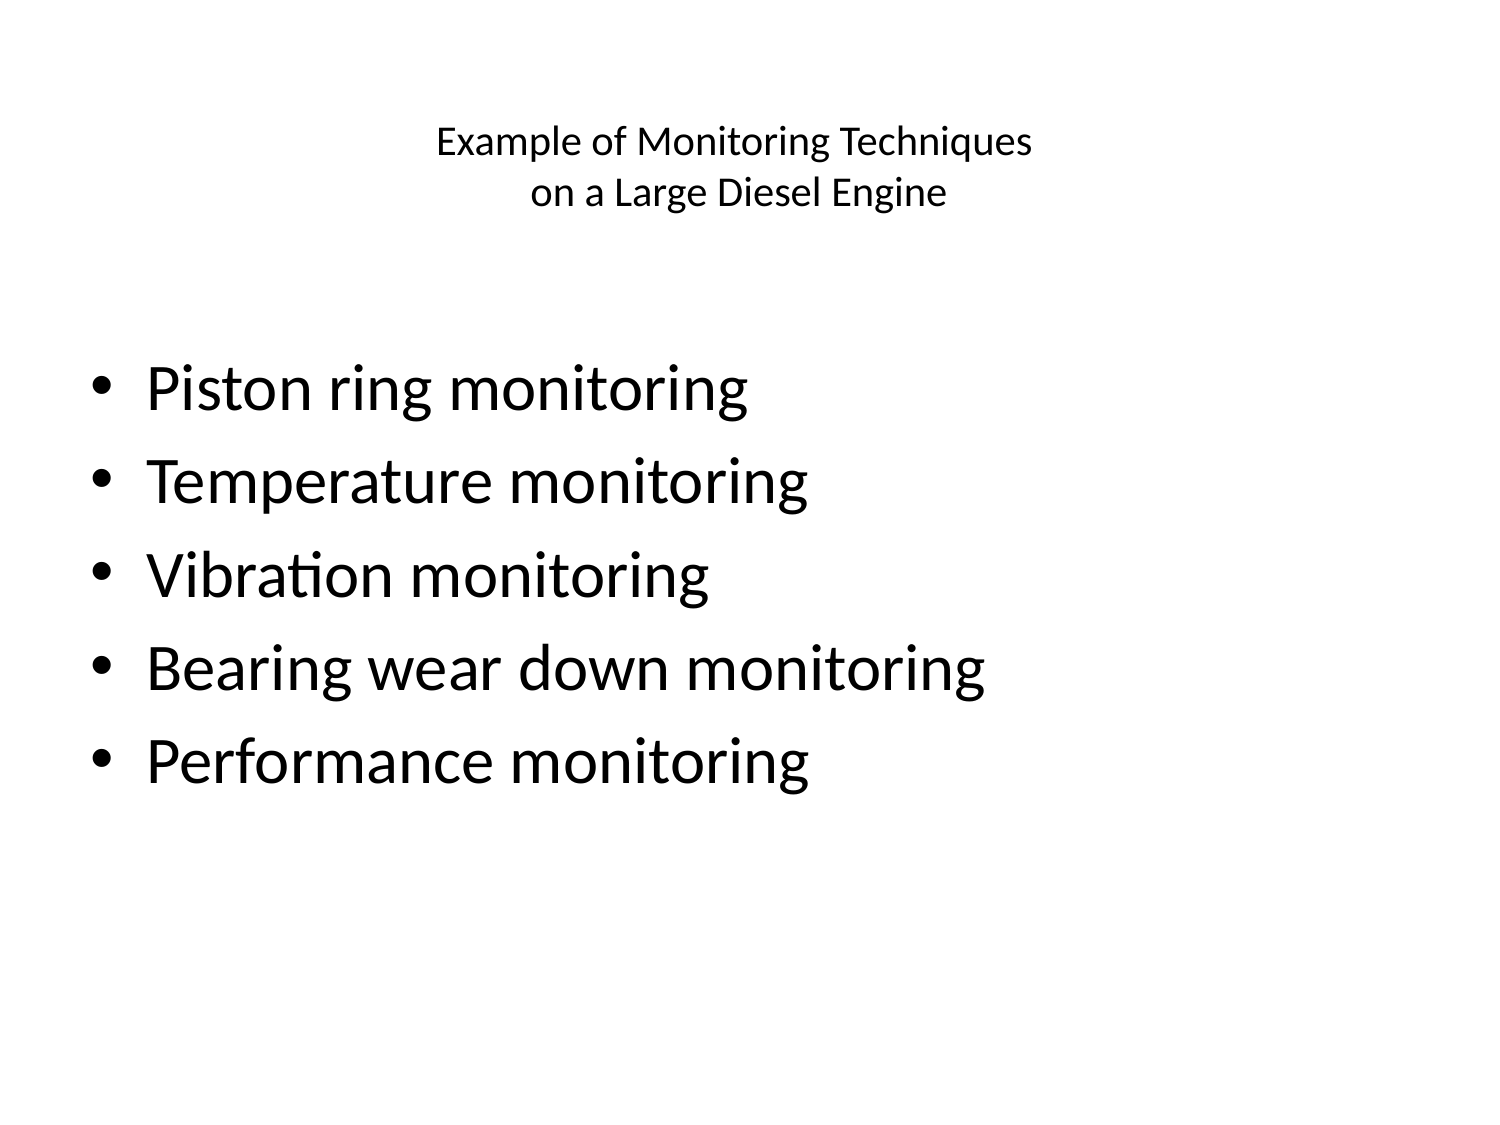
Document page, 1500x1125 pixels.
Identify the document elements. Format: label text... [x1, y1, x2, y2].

list Piston ring monitoring Temperature monitoring Vibration monitoring Bearing wear down monitoring Performance monitoring [75, 336, 1425, 1000]
title Example of Monitoring Techniques on a Large Diesel Engine [53, 54, 1425, 279]
